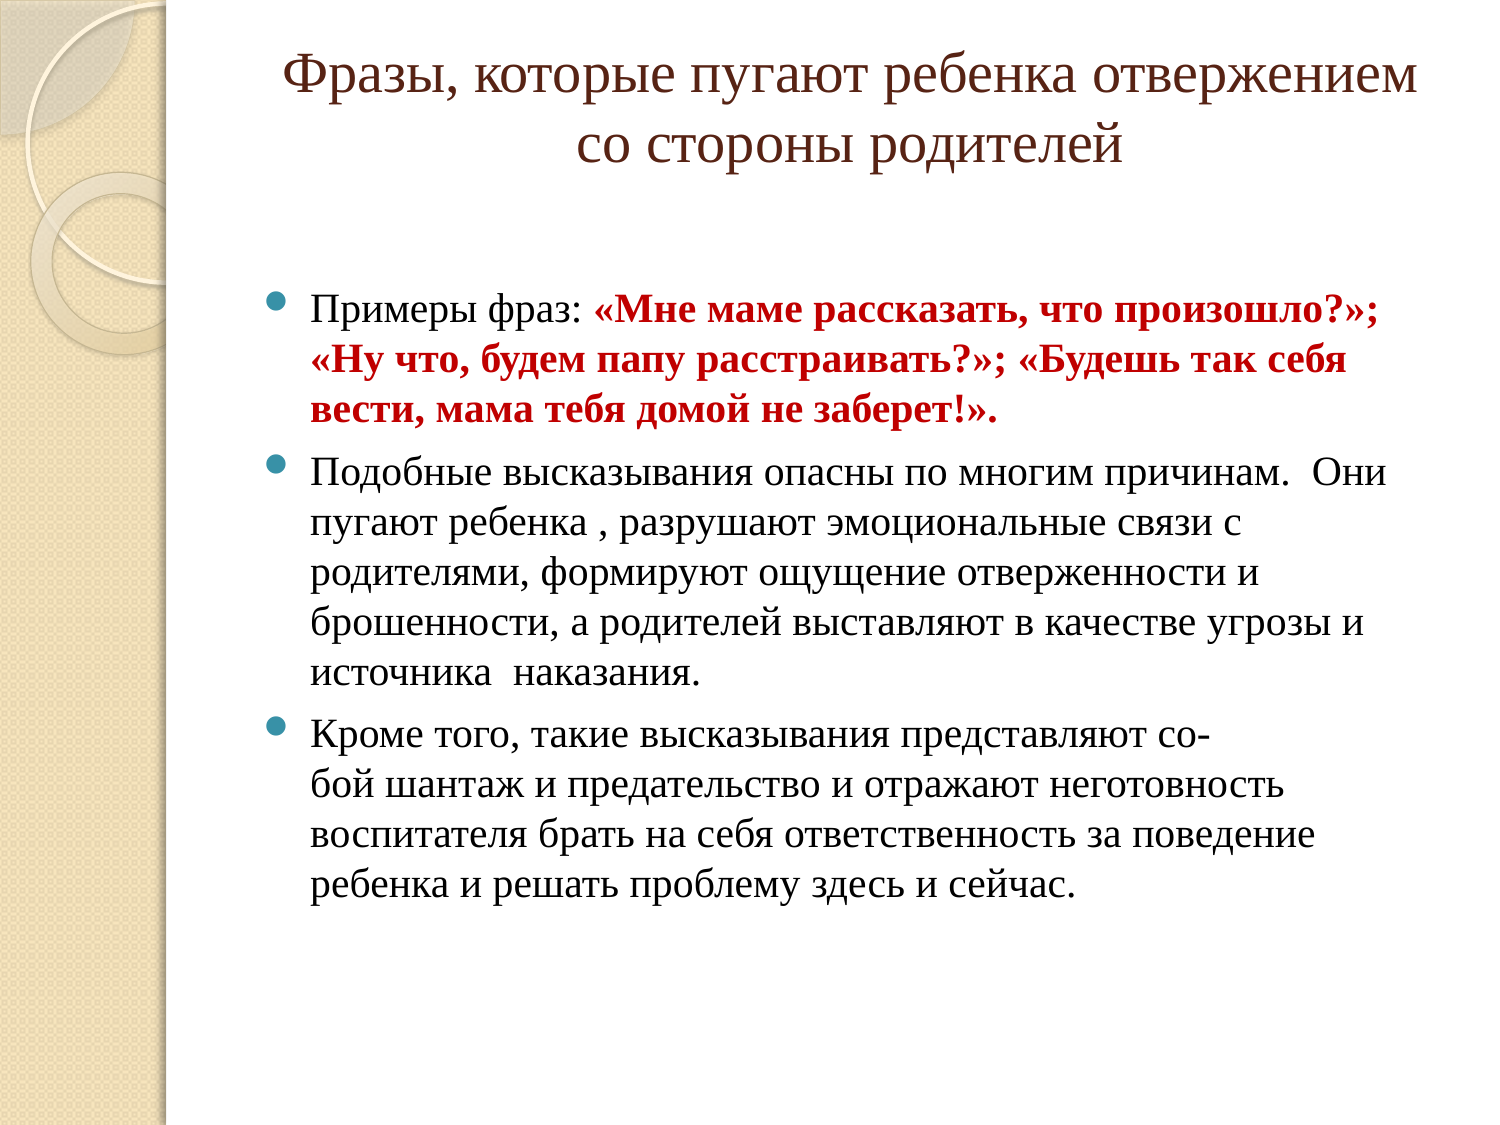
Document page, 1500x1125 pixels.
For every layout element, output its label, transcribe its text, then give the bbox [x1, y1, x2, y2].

title Фразы, которые пугают ребенка отвержением со стороны родителей [235, 45, 1466, 210]
list Примеры фраз: «Мне маме рассказать, что произошло?»; «Ну что, будем папу расстраивать?»; «Будешь так себя вести, мама тебя домой не заберет!». Подобные высказывания опасны по многим причинам. Они пугают ребенка , разрушают эмоциональные связи с родителями, формируют ощущение отверженности и брошенности, а родителей выставляют в качестве угрозы и источника наказания. Кроме того, такие высказывания представляют со- бой шантаж и предательство и отражают неготовность воспитателя брать на себя ответственность за поведение ребенка и решать проблему здесь и сейчас. [235, 210, 1466, 1025]
